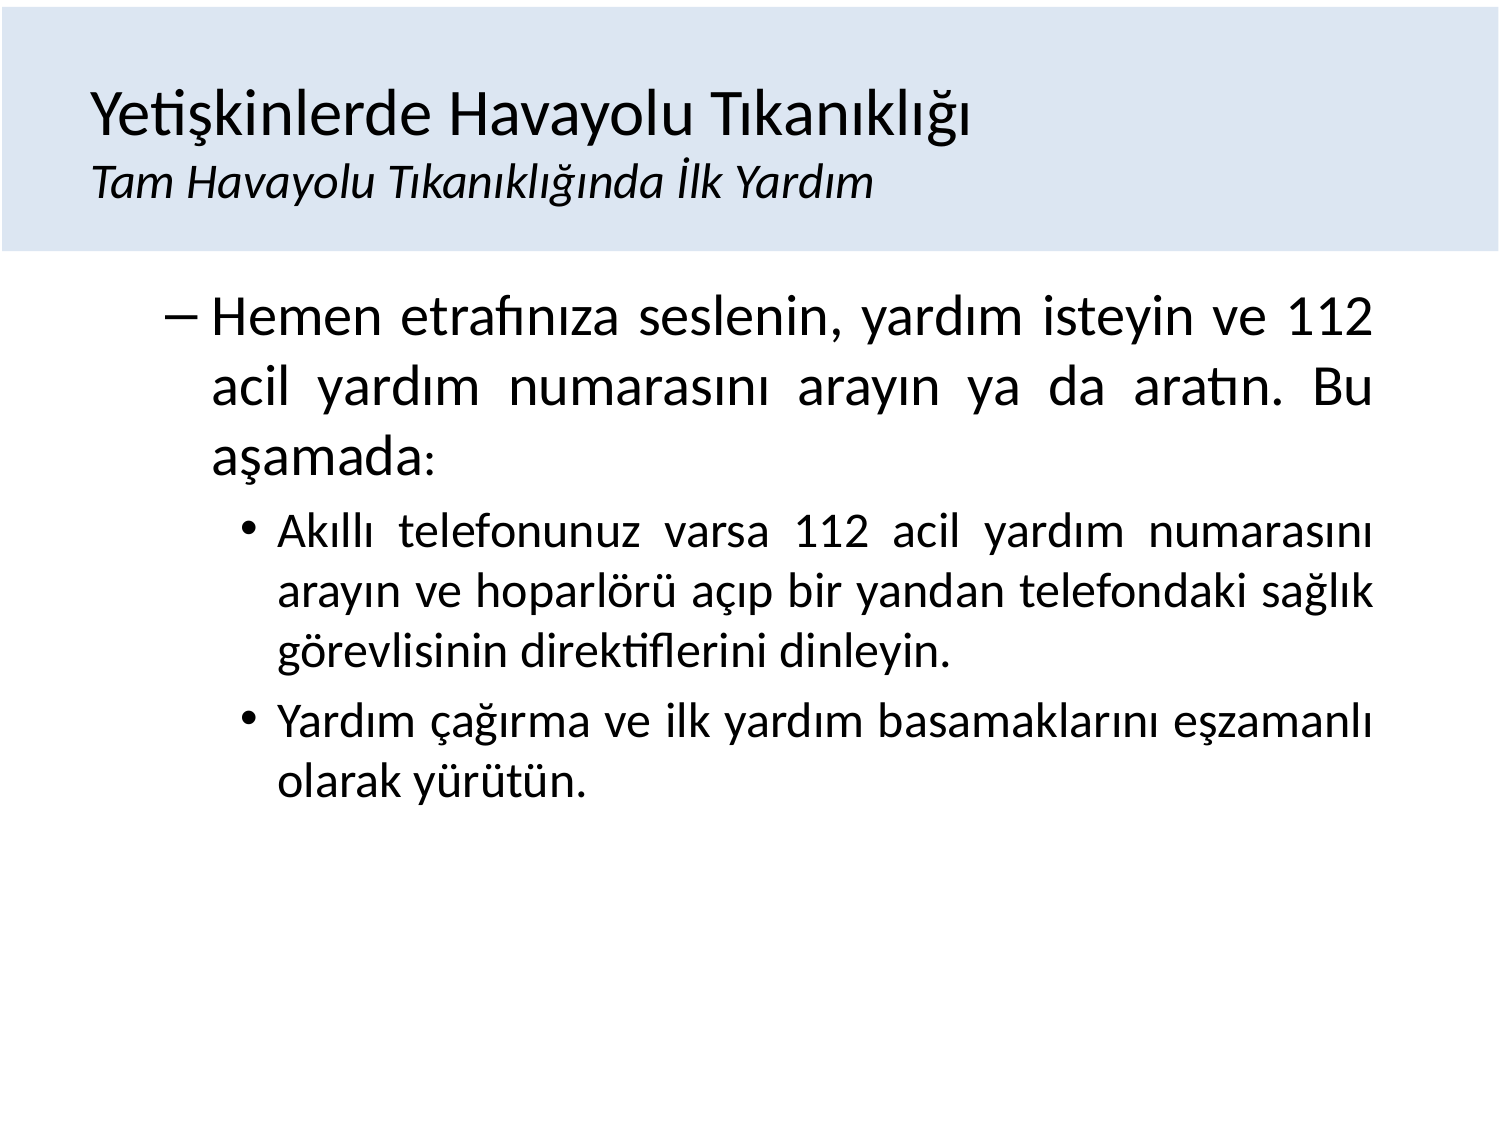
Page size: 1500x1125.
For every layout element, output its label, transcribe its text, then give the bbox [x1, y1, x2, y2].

text_box [0, 5, 1500, 253]
list Hemen etrafınıza seslenin, yardım isteyin ve 112 acil yardım numarasını arayın ya da aratın. Bu aşamada: Akıllı telefonunuz varsa 112 acil yardım numarasını arayın ve hoparlörü açıp bir yandan telefondaki sağlık görevlisinin direktiflerini dinleyin. Yardım çağırma ve ilk yardım basamaklarını eşzamanlı olarak yürütün. [75, 269, 1390, 1074]
title Yetişkinlerde Havayolu Tıkanıklığı Tam Havayolu Tıkanıklığında İlk Yardım [75, 45, 1258, 233]
